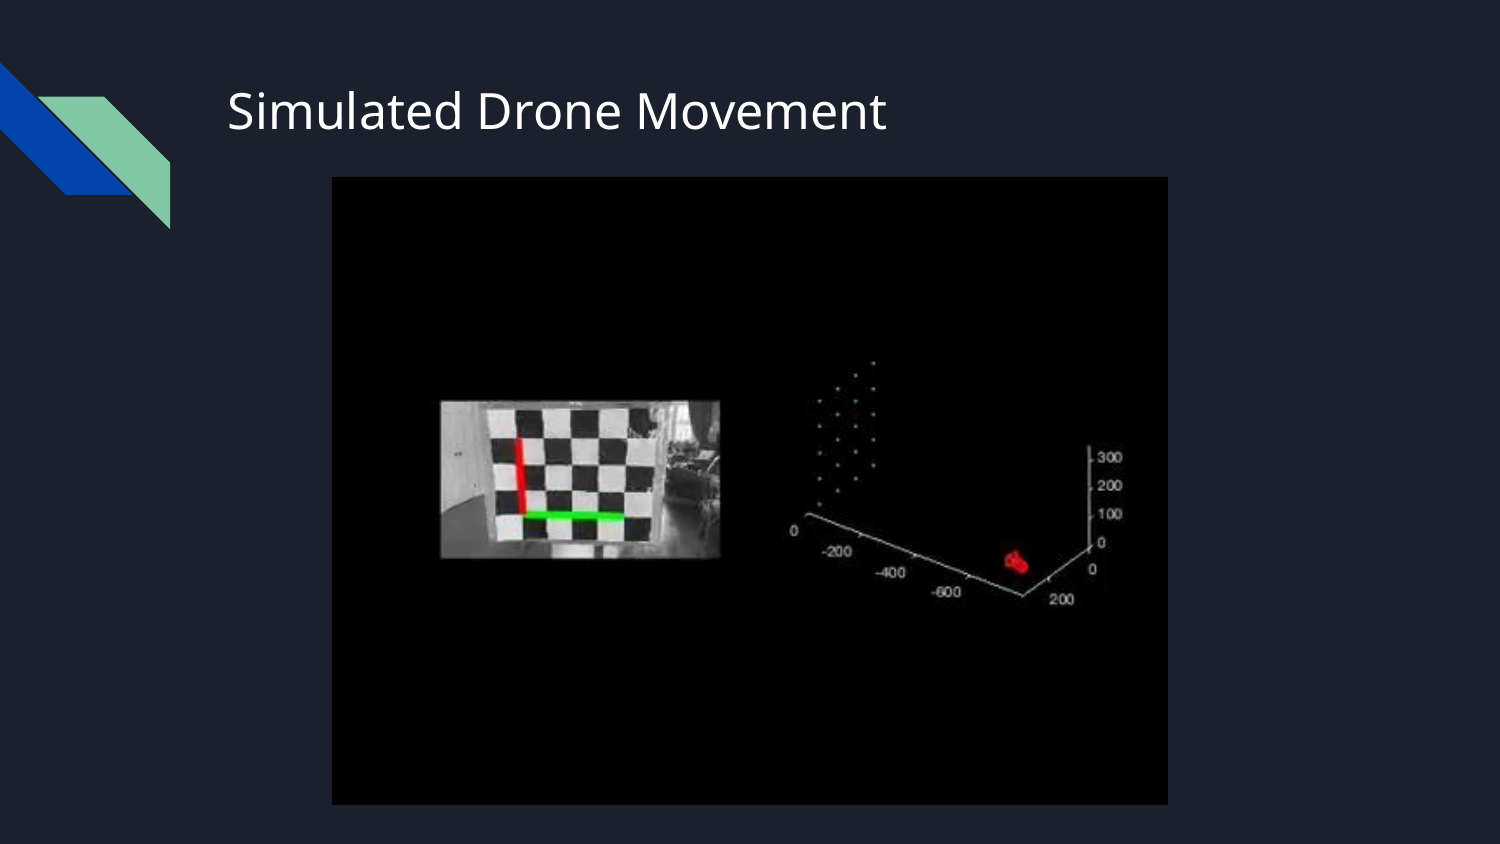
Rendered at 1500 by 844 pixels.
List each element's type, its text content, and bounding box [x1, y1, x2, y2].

picture [331, 177, 1169, 806]
title Simulated Drone Movement [212, 64, 1368, 215]
